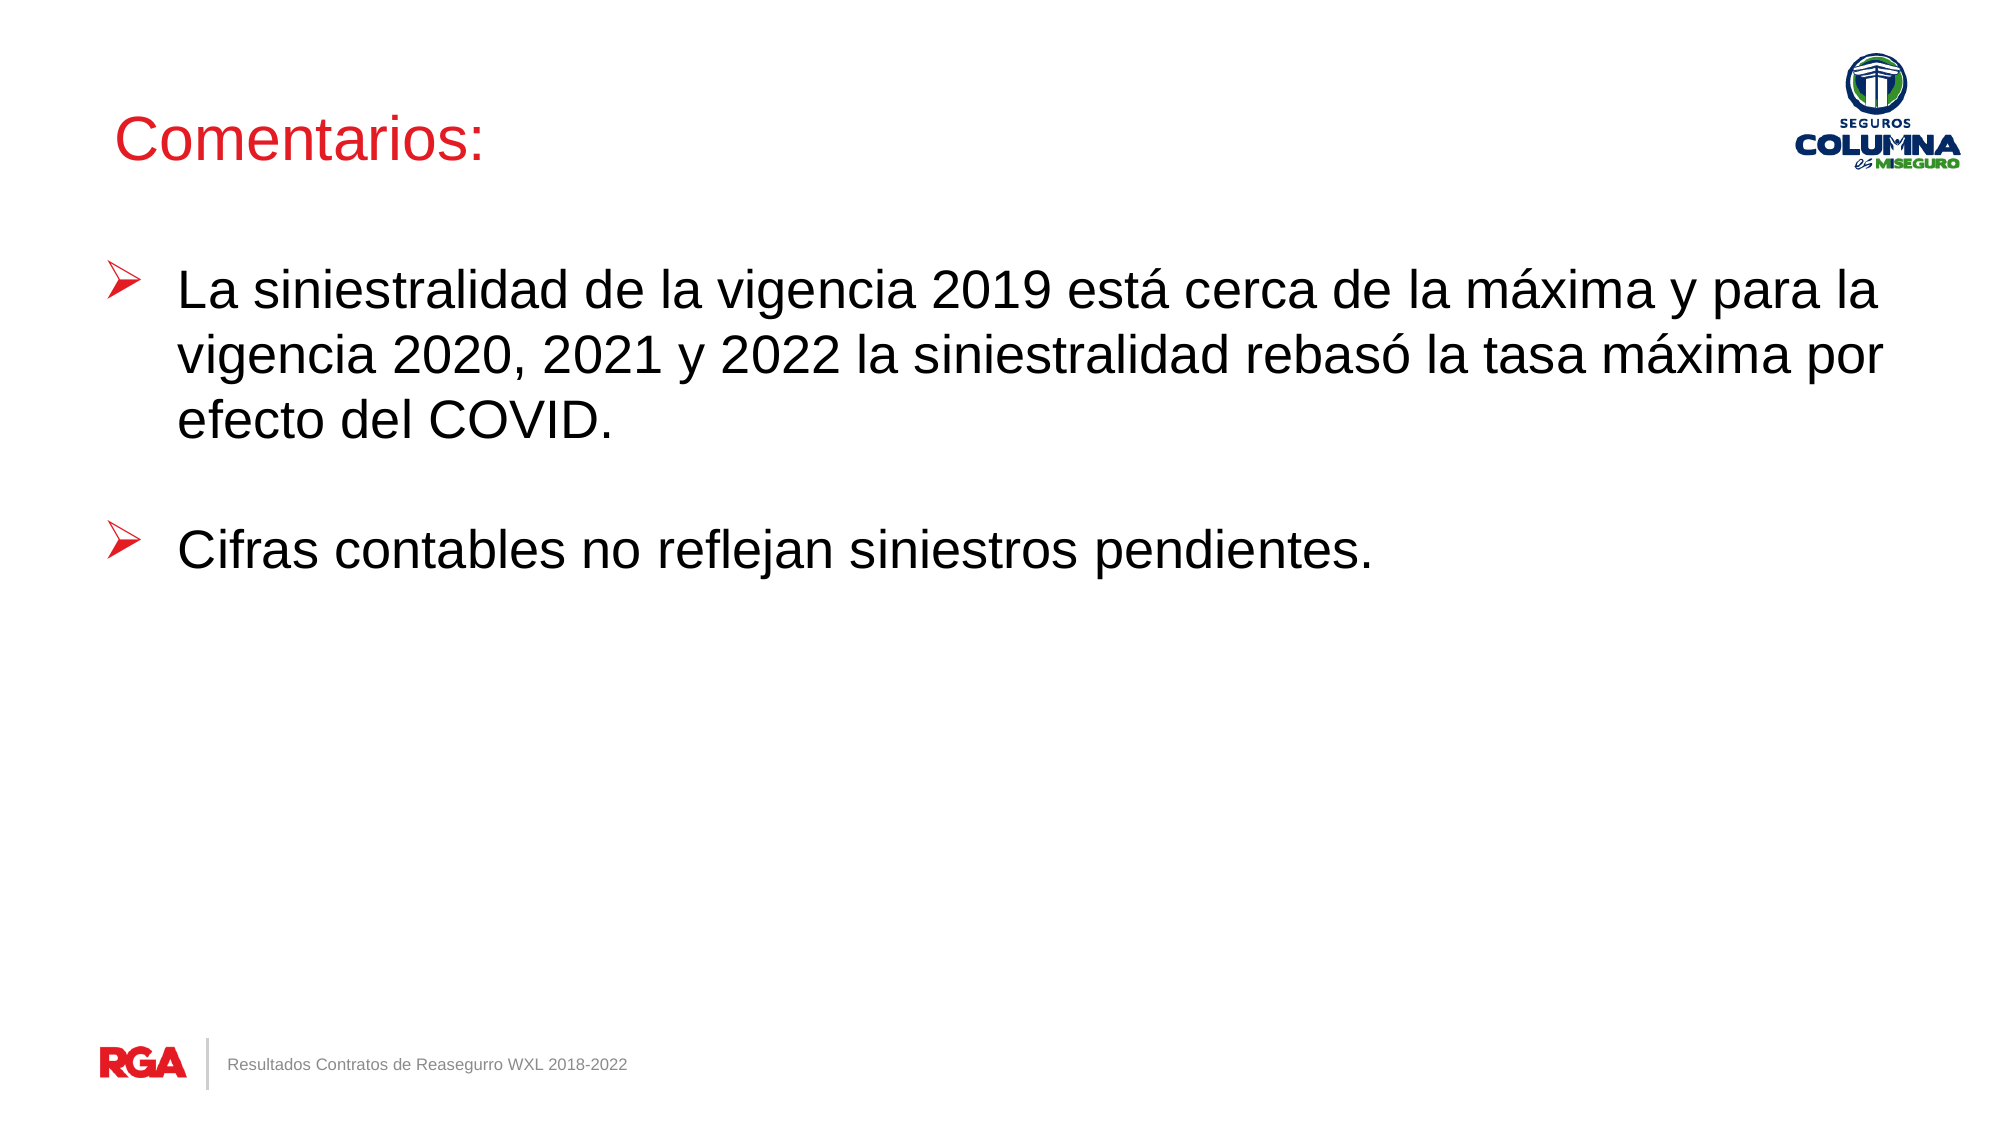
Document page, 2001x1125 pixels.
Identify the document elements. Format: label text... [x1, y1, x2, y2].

picture [100, 1046, 187, 1078]
title Comentarios: [114, 69, 1791, 182]
text_box La siniestralidad de la vigencia 2019 está cerca de la máxima y para la vigencia 2020, 2021 y 2022 la siniestralidad rebasó la tasa máxima por efecto del COVID. Cifras contables no reflejan siniestros pendientes. [13, 182, 1987, 782]
picture [1791, 32, 1966, 205]
footer Resultados Contratos de Reasegurro WXL 2018-2022 [227, 1033, 1338, 1094]
